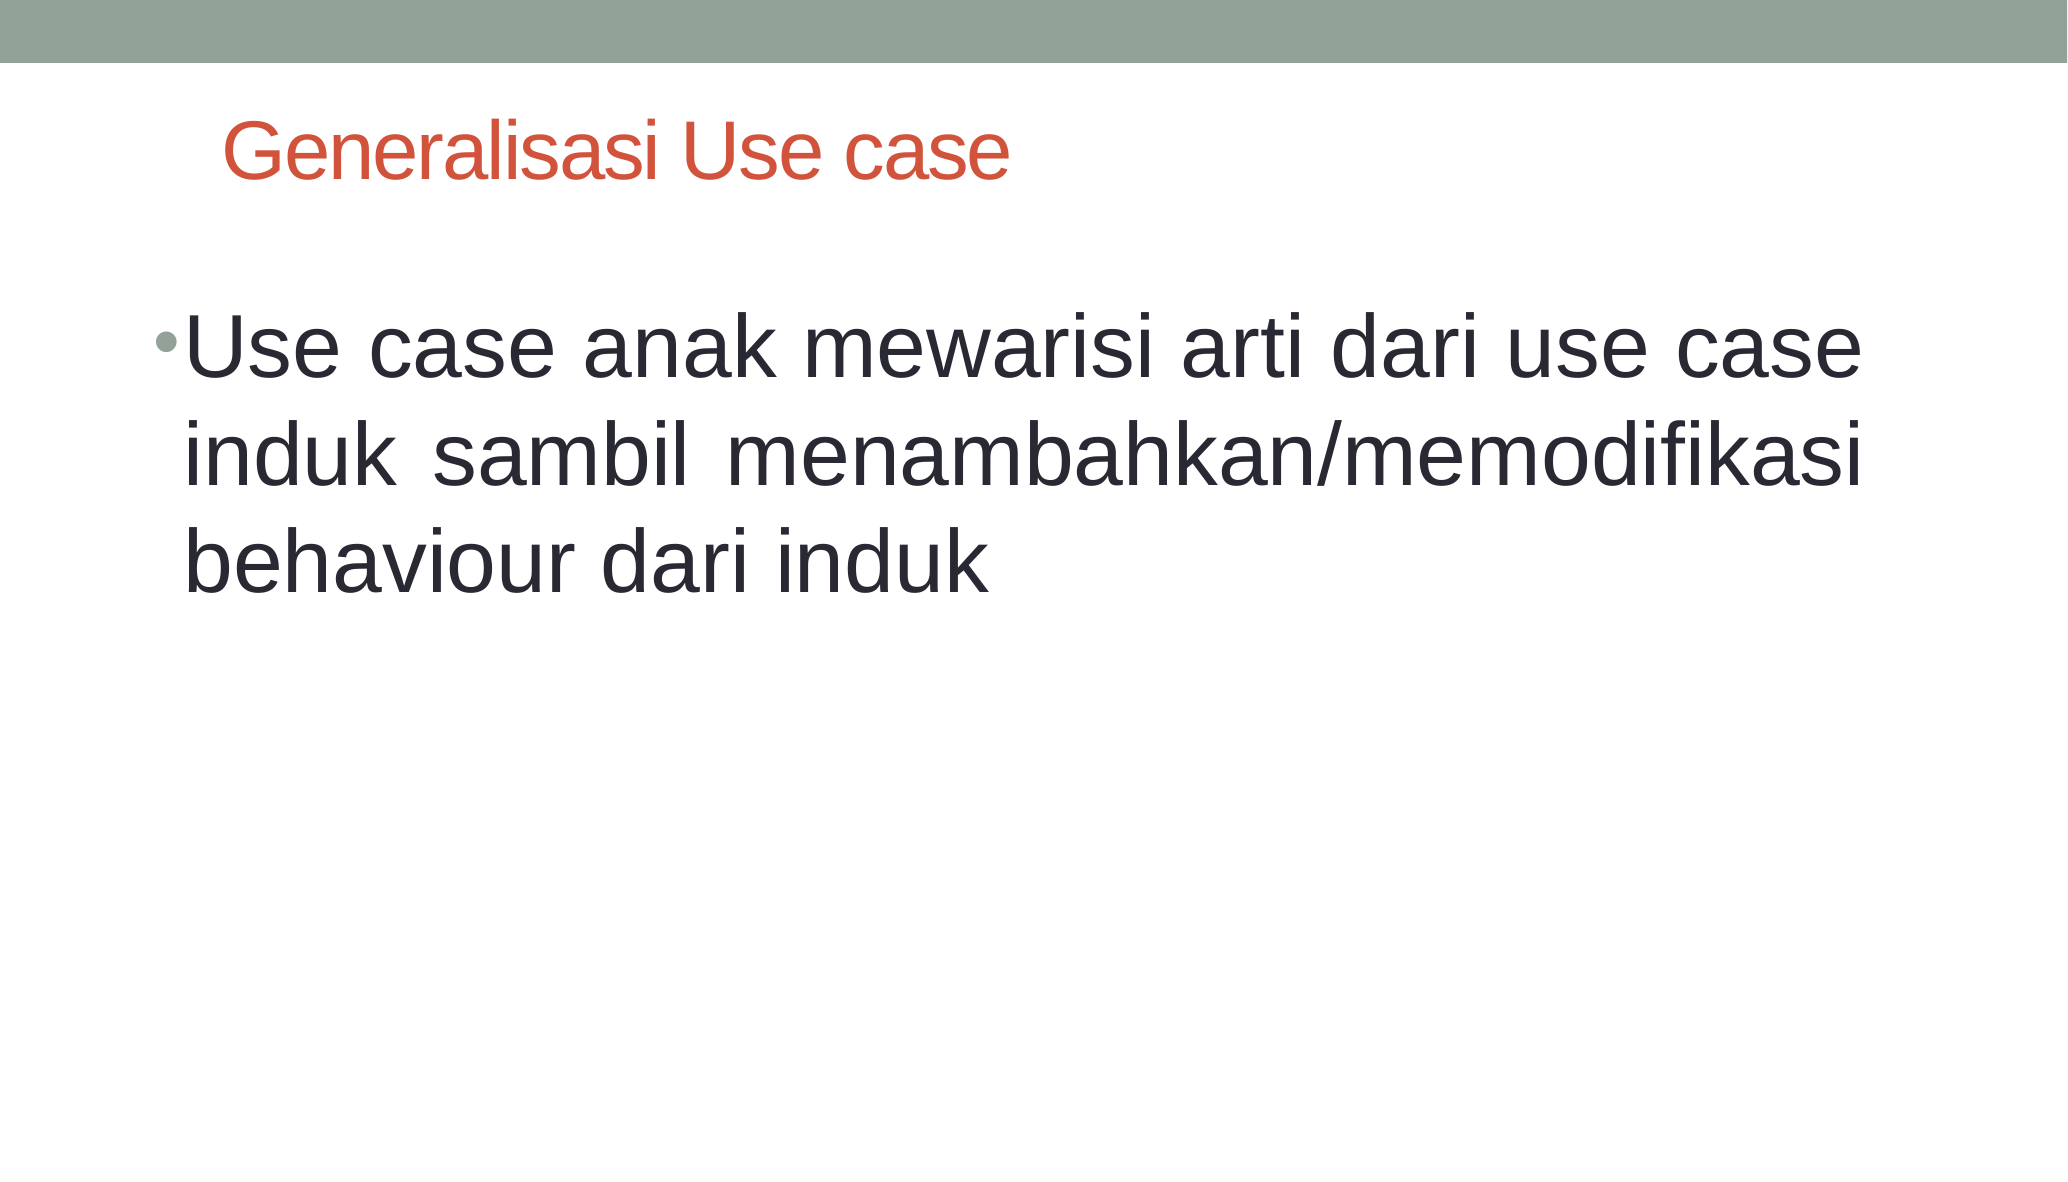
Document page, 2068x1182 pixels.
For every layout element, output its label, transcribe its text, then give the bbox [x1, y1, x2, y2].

title Generalisasi Use case [206, 47, 1964, 245]
list Use case anak mewarisi arti dari use case induk sambil menambahkan/memodifikasi behaviour dari induk [138, 280, 1881, 1061]
